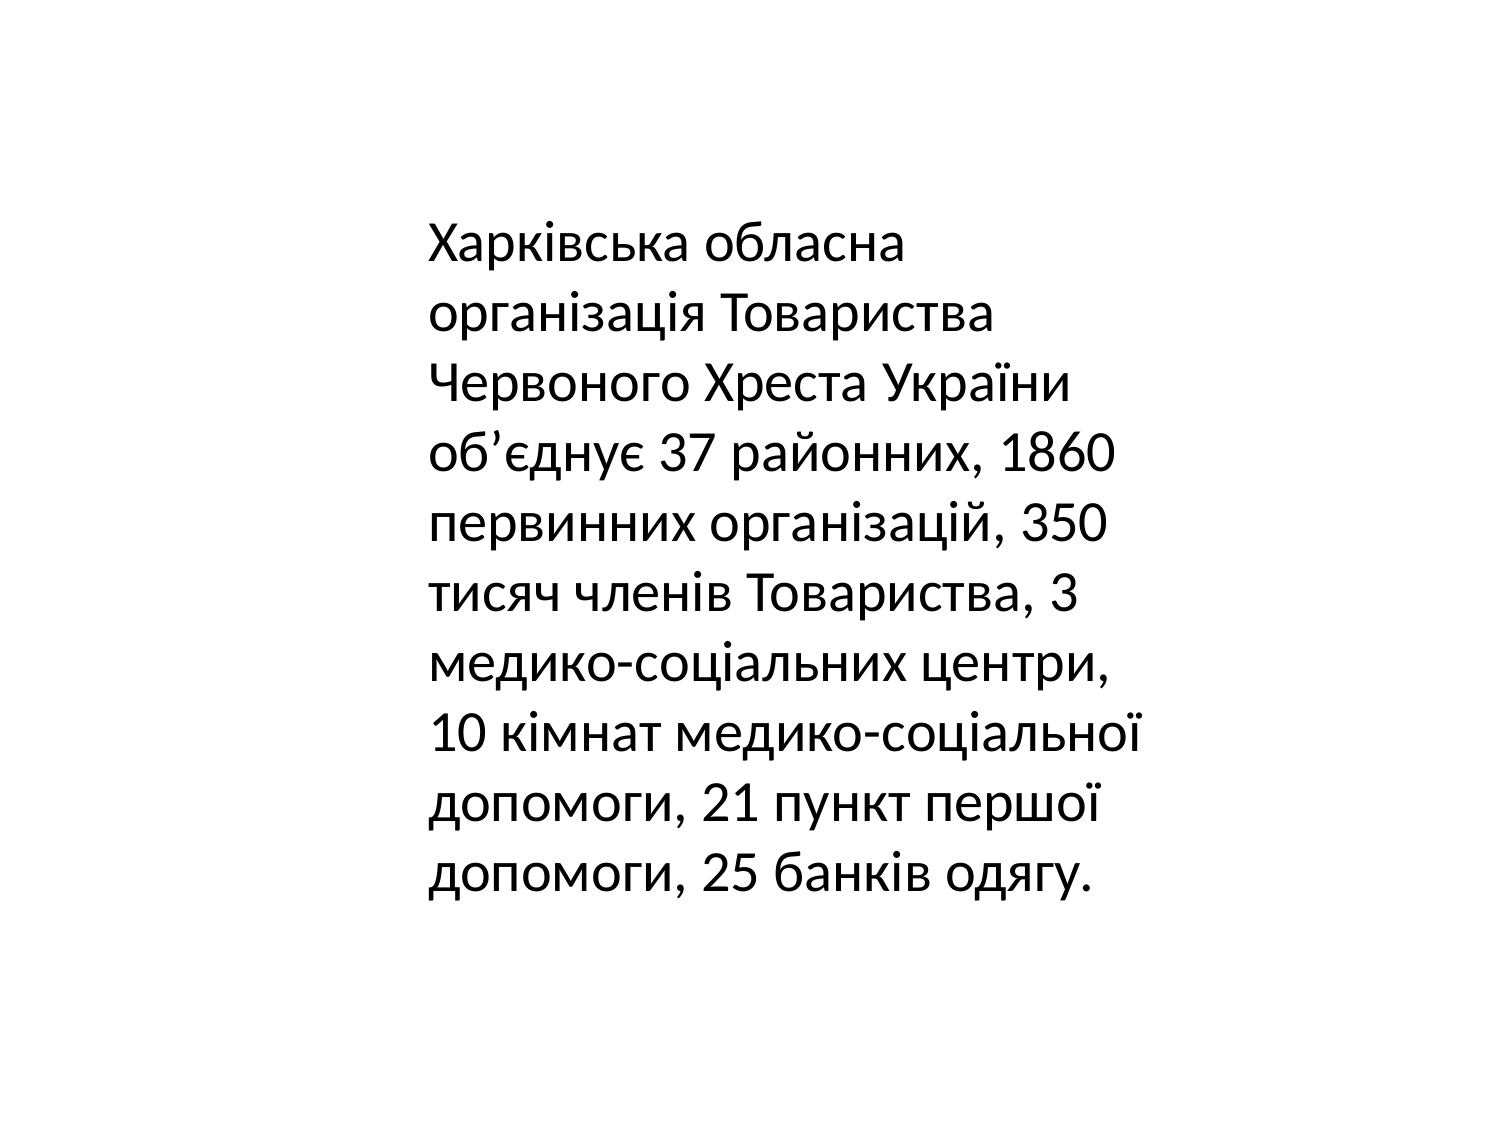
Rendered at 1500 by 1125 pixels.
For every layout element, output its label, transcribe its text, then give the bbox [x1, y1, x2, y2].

text_box Харківська обласна організація Товариства Червоного Хреста України об’єднує 37 районних, 1860 первинних організацій, 350 тисяч членів Товариства, 3 медико-соціальних центри, 10 кімнат медико-соціальної допомоги, 21 пункт першої допомоги, 25 банків одягу. [413, 196, 1164, 911]
